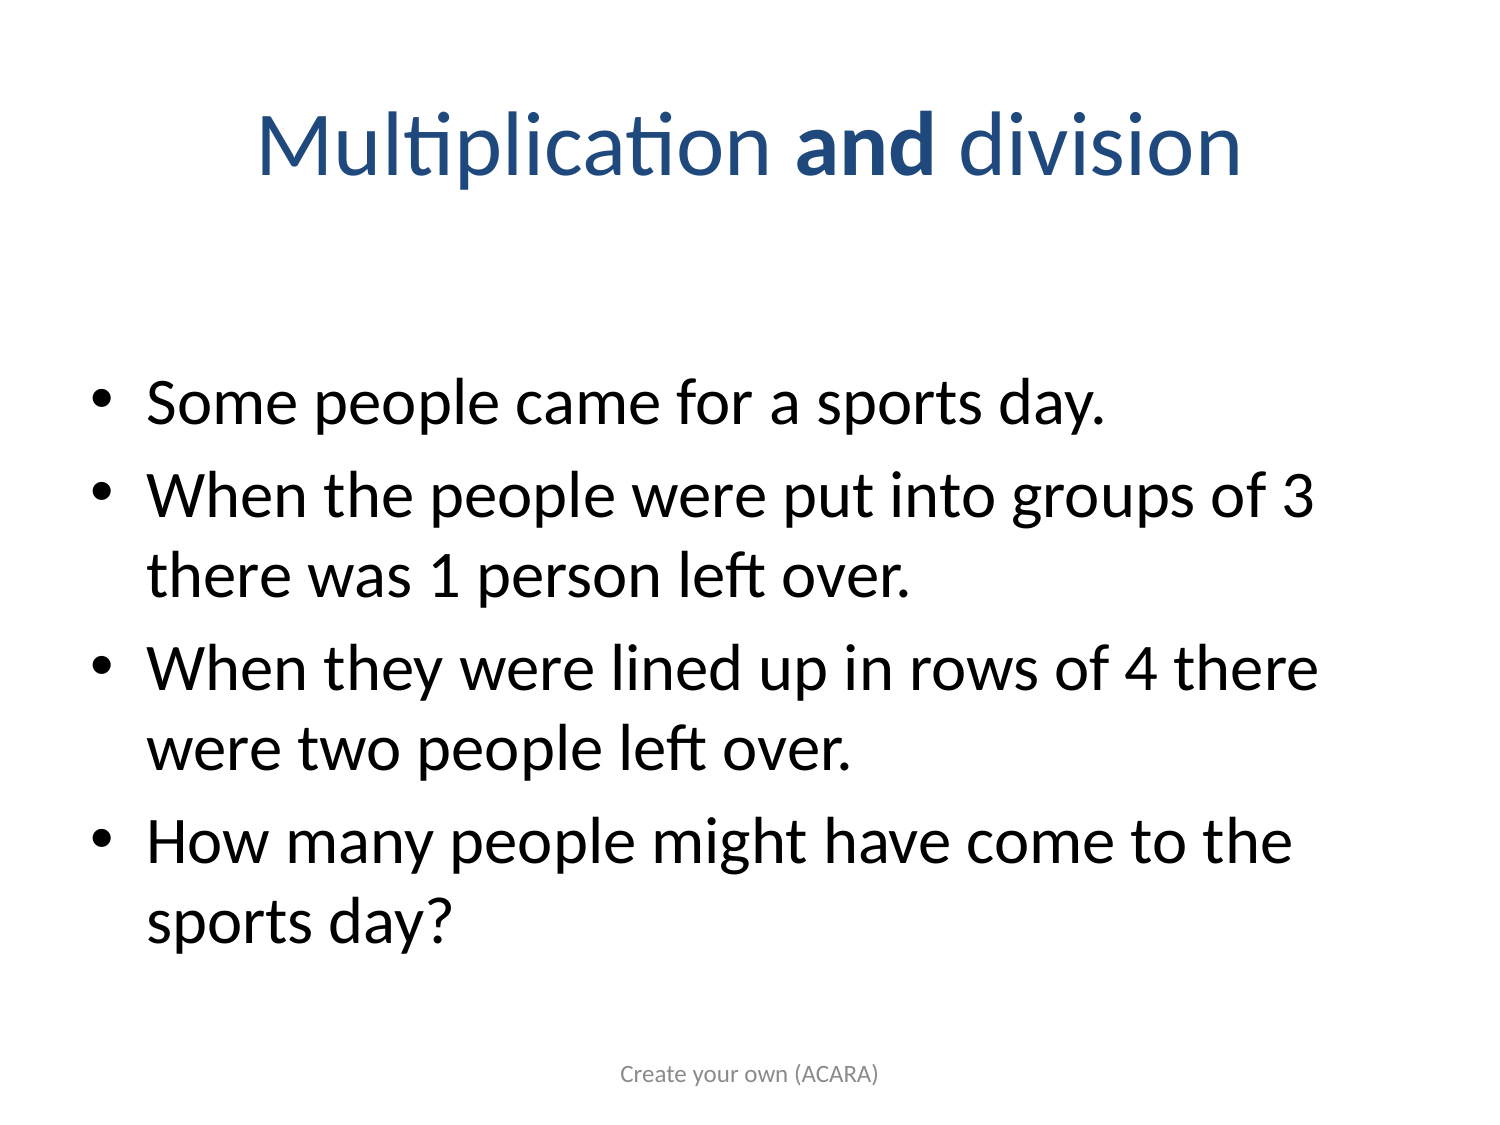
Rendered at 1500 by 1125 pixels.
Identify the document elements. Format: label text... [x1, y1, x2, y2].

footer Create your own (ACARA) [512, 1042, 988, 1103]
title Multiplication and division [75, 45, 1425, 233]
list Some people came for a sports day. When the people were put into groups of 3 there was 1 person left over. When they were lined up in rows of 4 there were two people left over. How many people might have come to the sports day? [75, 349, 1425, 1005]
